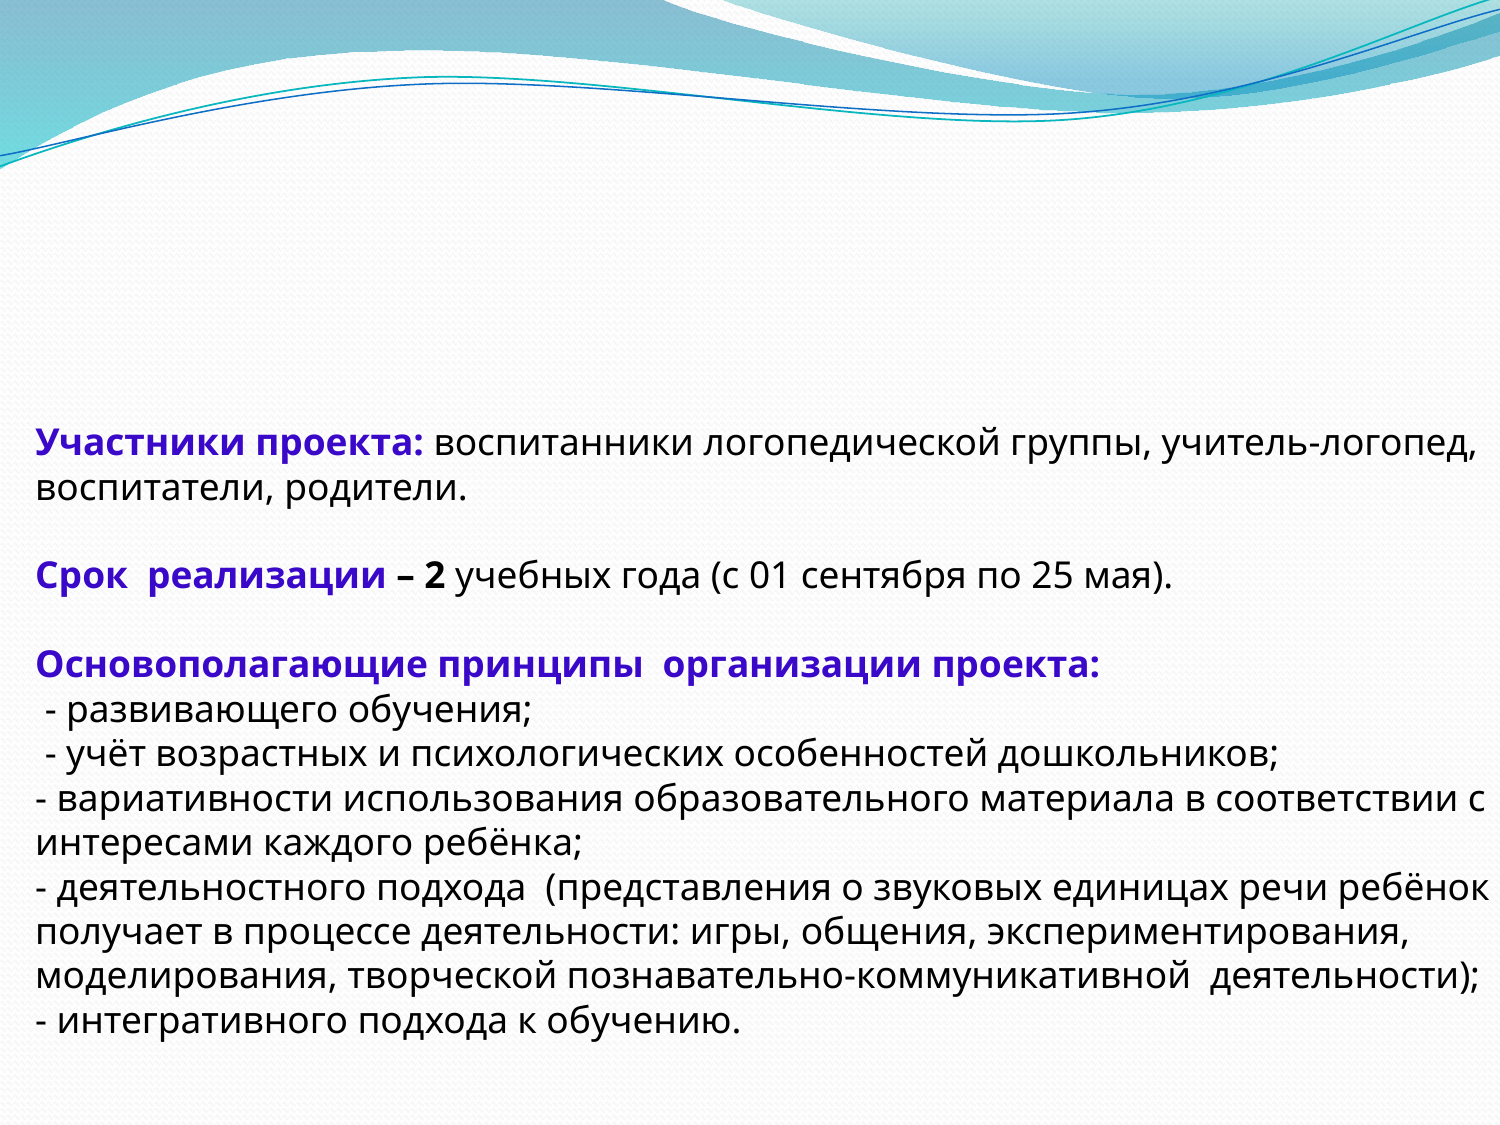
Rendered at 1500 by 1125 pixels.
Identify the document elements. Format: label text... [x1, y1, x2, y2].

title Участники проекта: воспитанники логопедической группы, учитель-логопед, воспитатели, родители. Срок реализации – 2 учебных года (с 01 сентября по 25 мая). Основополагающие принципы организации проекта: - развивающего обучения; - учёт возрастных и психологических особенностей дошкольников; - вариативности использования образовательного материала в соответствии с интересами каждого ребёнка; - деятельностного подхода (представления о звуковых единицах речи ребёнок получает в процессе деятельности: игры, общения, экспериментирования, моделирования, творческой познавательно-коммуникативной деятельности); - интегративного подхода к обучению. [35, 164, 1500, 1086]
